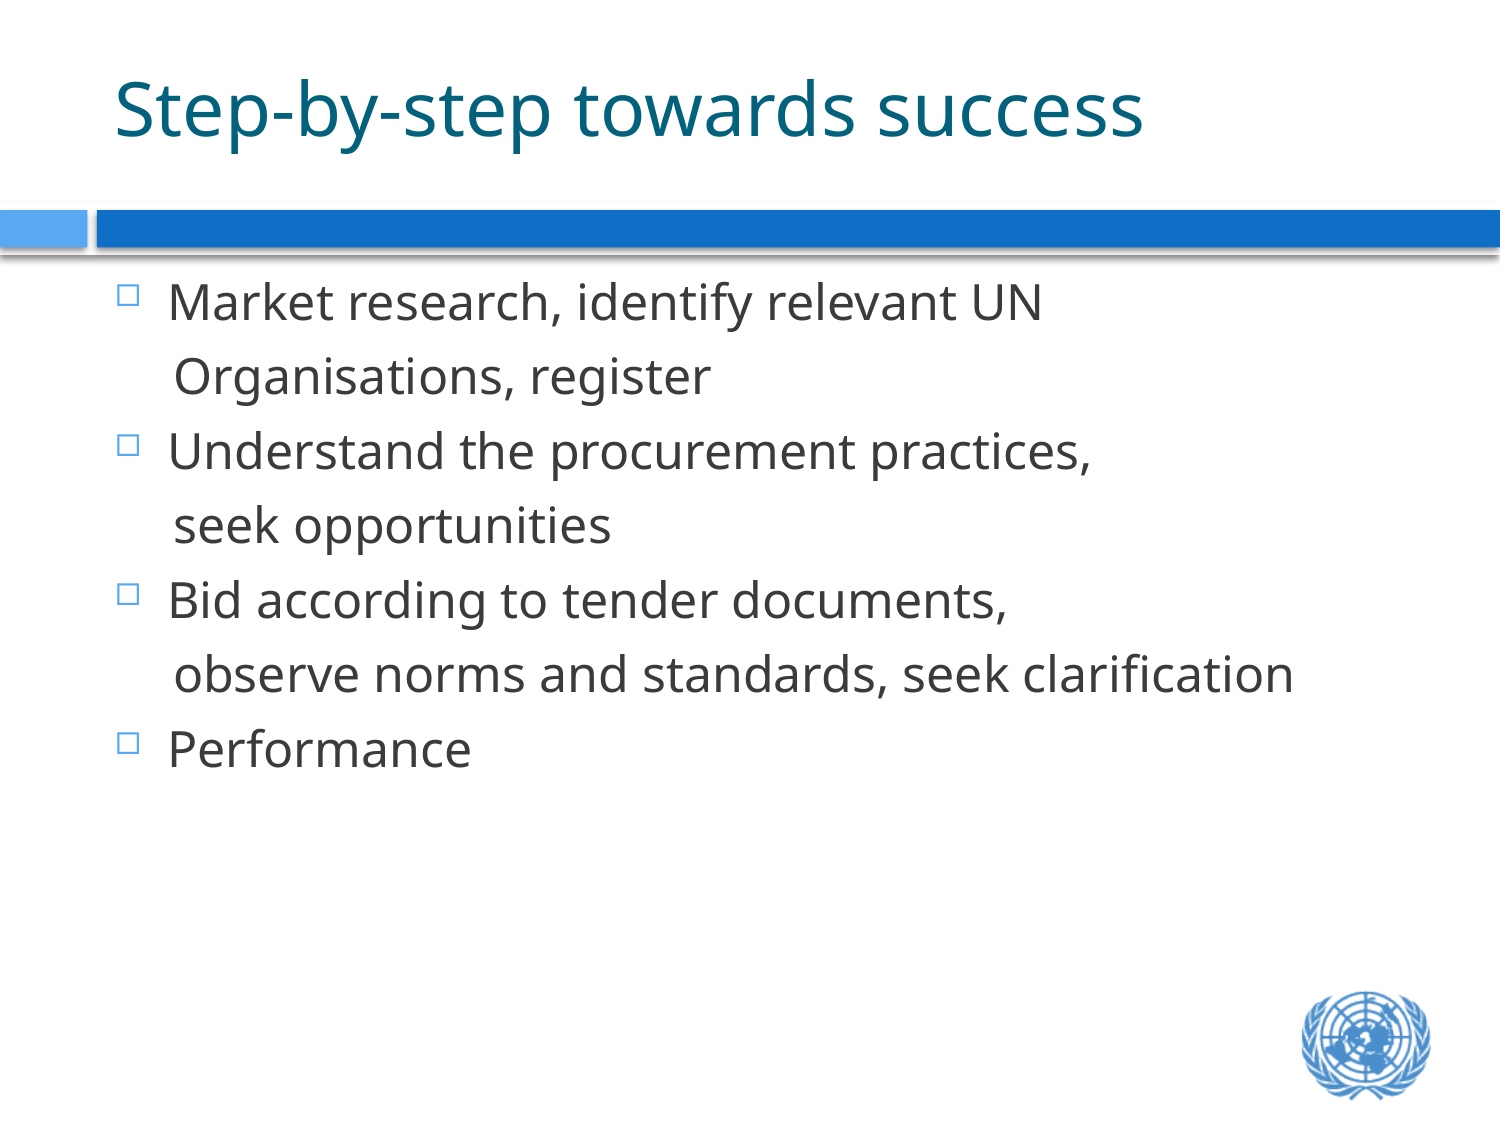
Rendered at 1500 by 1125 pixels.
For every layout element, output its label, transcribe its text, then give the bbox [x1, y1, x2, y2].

title Step-by-step towards success [99, 24, 1438, 188]
picture [1299, 1025, 1433, 1104]
list Market research, identify relevant UN Organisations, register Understand the procurement practices, seek opportunities Bid according to tender documents, observe norms and standards, seek clarification Performance [99, 262, 1475, 1025]
